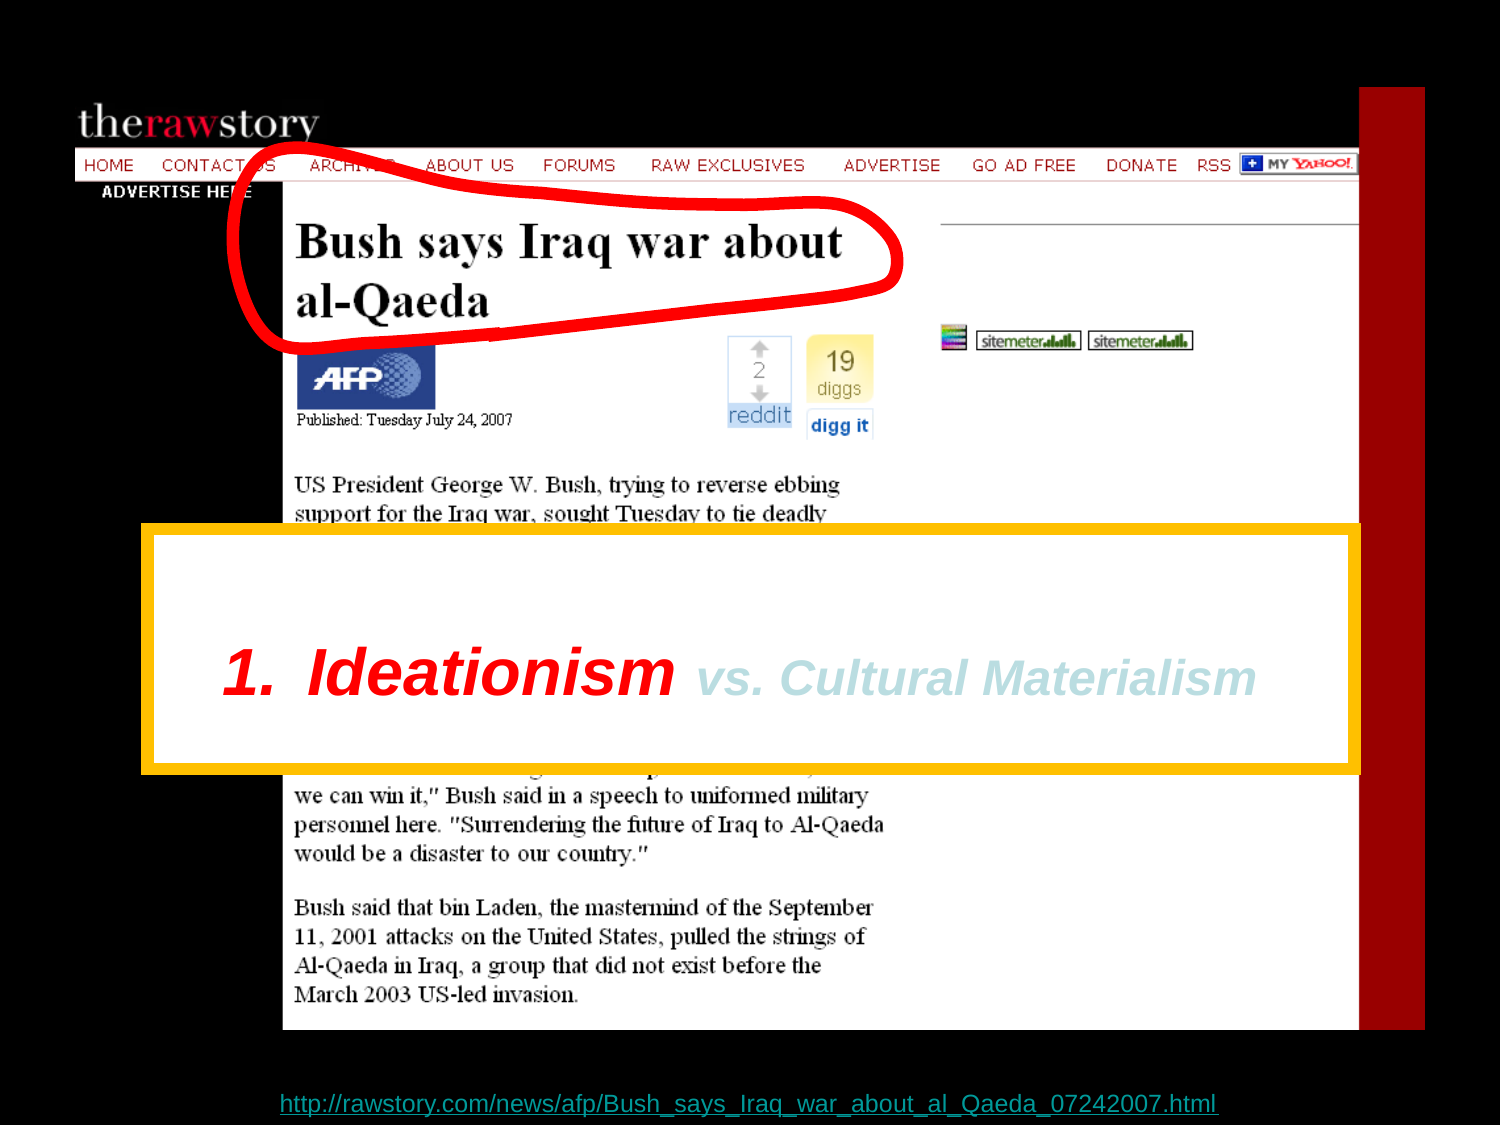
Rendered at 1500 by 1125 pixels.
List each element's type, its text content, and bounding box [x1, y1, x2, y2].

picture [74, 87, 1426, 1030]
text_box http://rawstory.com/news/afp/Bush_says_Iraq_war_about_al_Qaeda_07242007.html [264, 1079, 1234, 1125]
